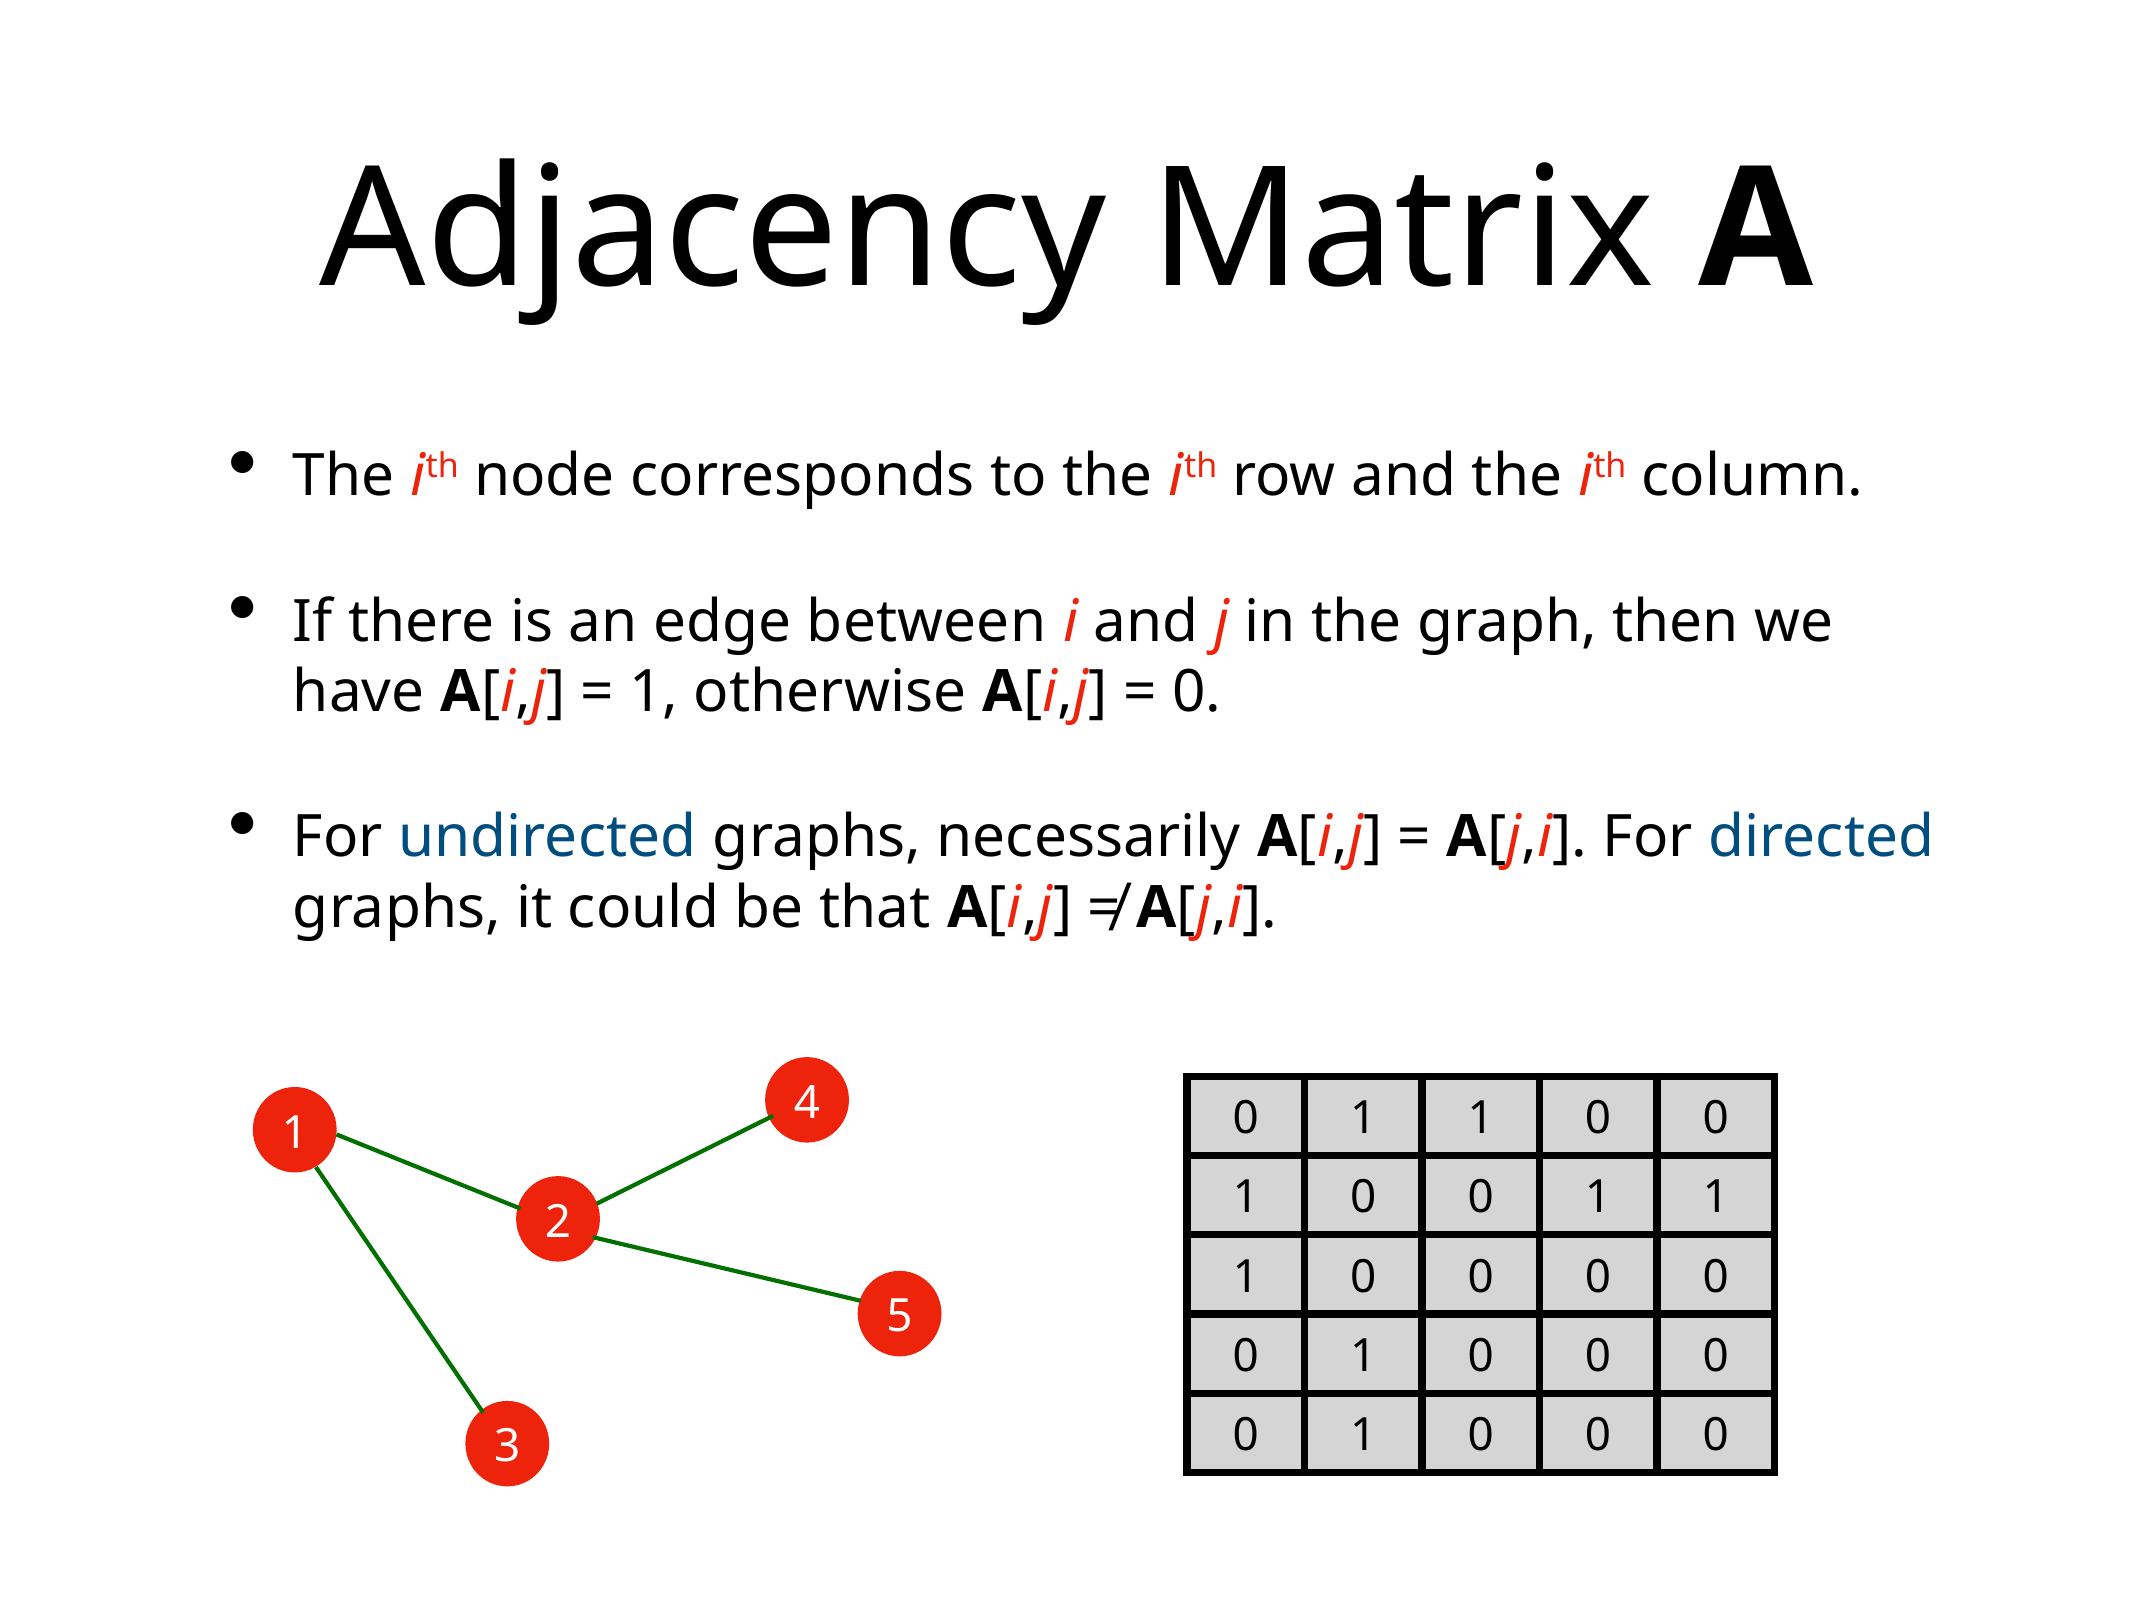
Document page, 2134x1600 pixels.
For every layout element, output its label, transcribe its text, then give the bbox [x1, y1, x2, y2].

table_cell 1 [1191, 1159, 1301, 1231]
table_cell 0 [1191, 1318, 1301, 1390]
table_header 0 [1661, 1080, 1771, 1152]
table_cell 1 [1308, 1397, 1418, 1469]
table_cell 0 [1661, 1238, 1771, 1310]
table_cell 0 [1543, 1397, 1653, 1469]
text_box [177, 1020, 664, 1333]
text_box 4 [765, 1057, 849, 1143]
text_box 1 [252, 1086, 337, 1173]
table_cell 0 [1426, 1318, 1536, 1390]
table_header 0 [1543, 1080, 1653, 1152]
table_cell 1 [1191, 1238, 1301, 1310]
table_cell 1 [1308, 1318, 1418, 1390]
table_cell 0 [1543, 1318, 1653, 1390]
table_cell 0 [1661, 1397, 1771, 1469]
table_header 0 [1191, 1080, 1301, 1152]
table_cell 0 [1308, 1159, 1418, 1231]
text_box 2 [516, 1176, 600, 1262]
table_cell 0 [1426, 1159, 1536, 1231]
text_box 5 [857, 1270, 942, 1357]
text_box 3 [465, 1400, 550, 1487]
table_cell 0 [1426, 1397, 1536, 1469]
table_cell 0 [1308, 1238, 1418, 1310]
table_cell 1 [1661, 1159, 1771, 1231]
table_header 1 [1308, 1080, 1418, 1152]
table_cell 0 [1543, 1238, 1653, 1310]
table_cell 0 [1191, 1397, 1301, 1469]
list The ith node corresponds to the ith row and the ith column. If there is an edge between i and j in the graph, then we have A[i,j] = 1, otherwise A[i,j] = 0. For undirected graphs, necessarily A[i,j] = A[j,i]. For directed graphs, it could be that A[i,j] ≠ A[j,i]. [155, 424, 1978, 952]
table_cell 1 [1543, 1159, 1653, 1231]
title Adjacency Matrix A [155, 41, 1978, 397]
table_cell 0 [1661, 1318, 1771, 1390]
table_cell 0 [1426, 1238, 1536, 1310]
table_header 1 [1426, 1080, 1536, 1152]
